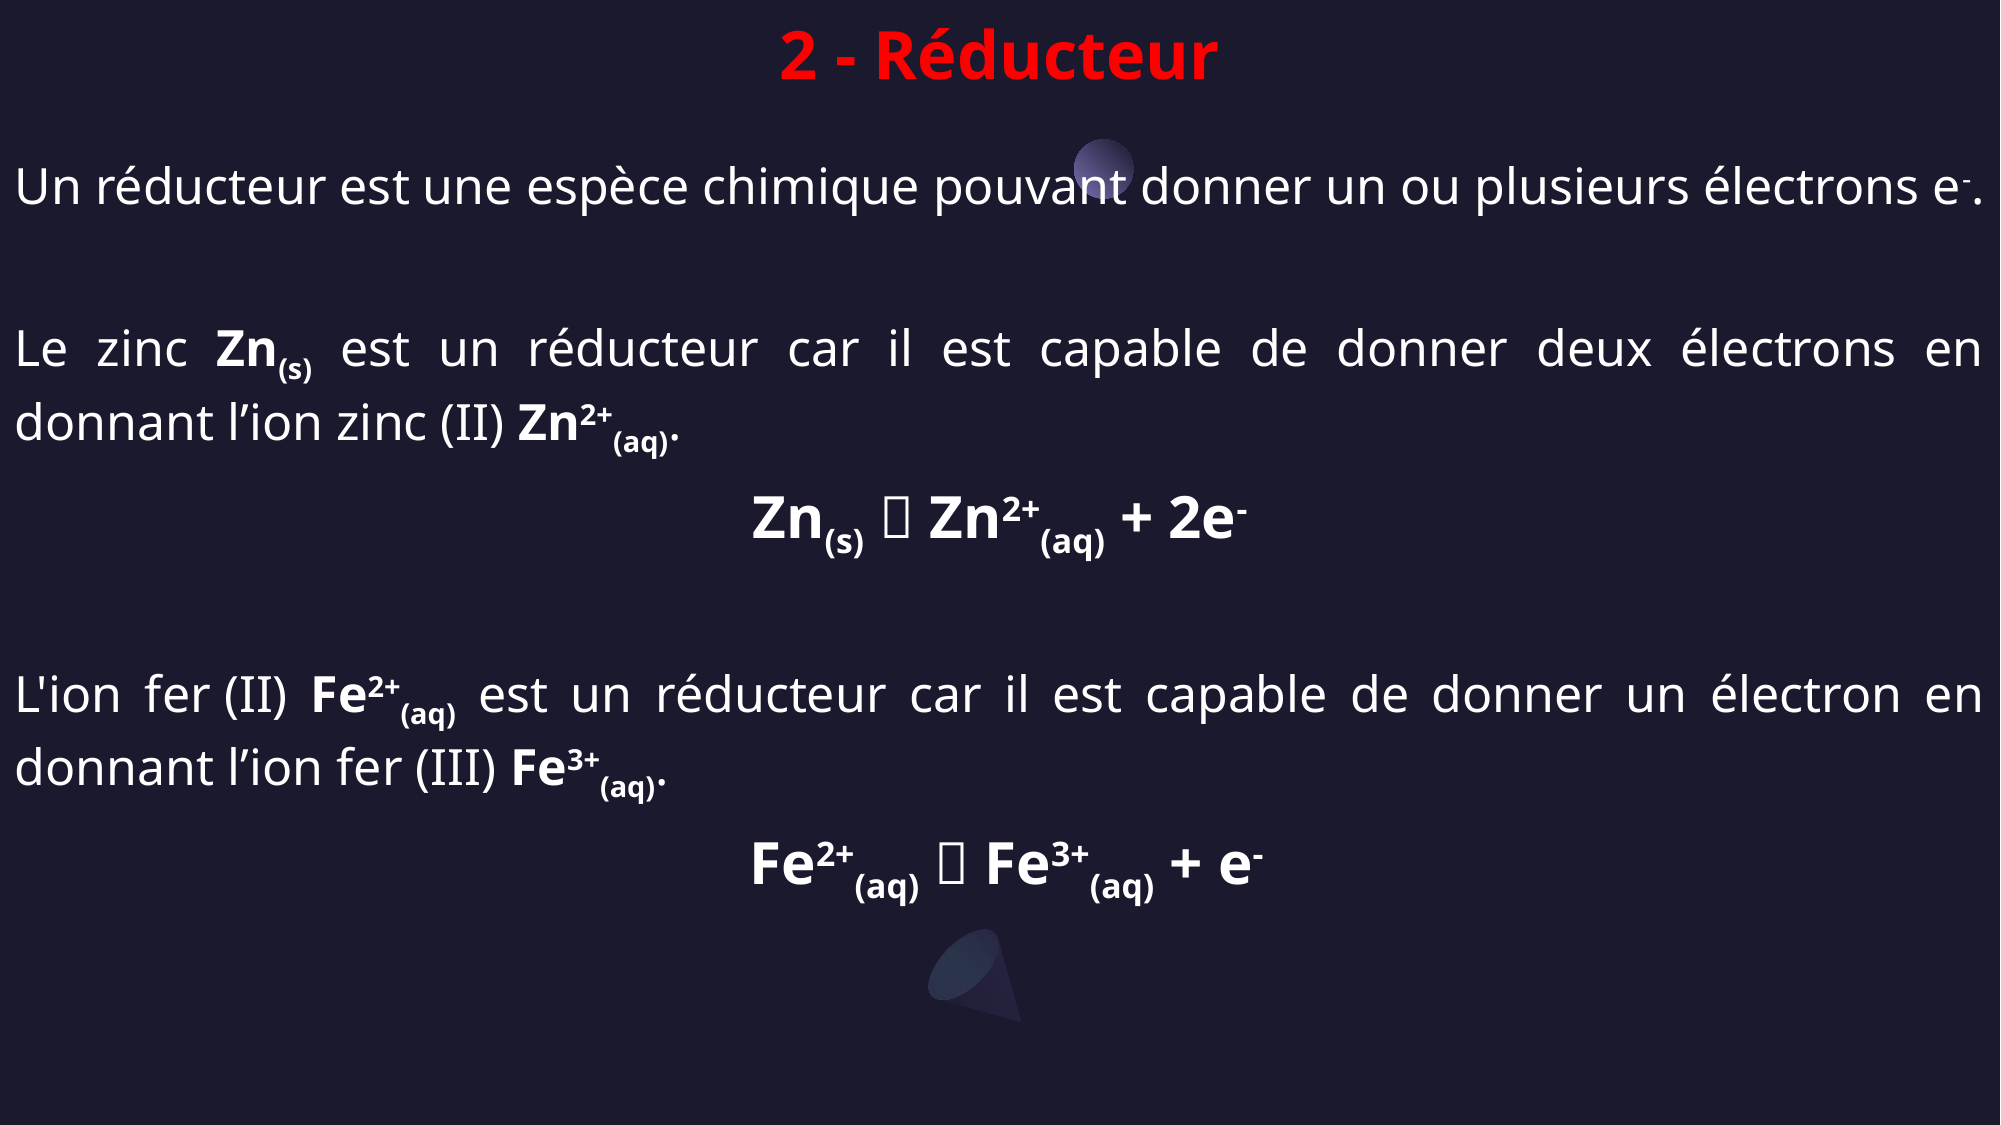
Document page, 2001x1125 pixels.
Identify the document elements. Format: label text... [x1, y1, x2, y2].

text_box 2 - Réducteur [0, 0, 2000, 101]
text_box Un réducteur est une espèce chimique pouvant donner un ou plusieurs électrons e-. Le zinc Zn(s) est un réducteur car il est capable de donner deux électrons en donnant l’ion zinc (II) Zn2+(aq). Zn(s)  Zn2+(aq) + 2e- L'ion fer (II) Fe2+(aq) est un réducteur car il est capable de donner un électron en donnant l’ion fer (III) Fe3+(aq). Fe2+(aq)  Fe3+(aq) + e- [0, 143, 2000, 913]
